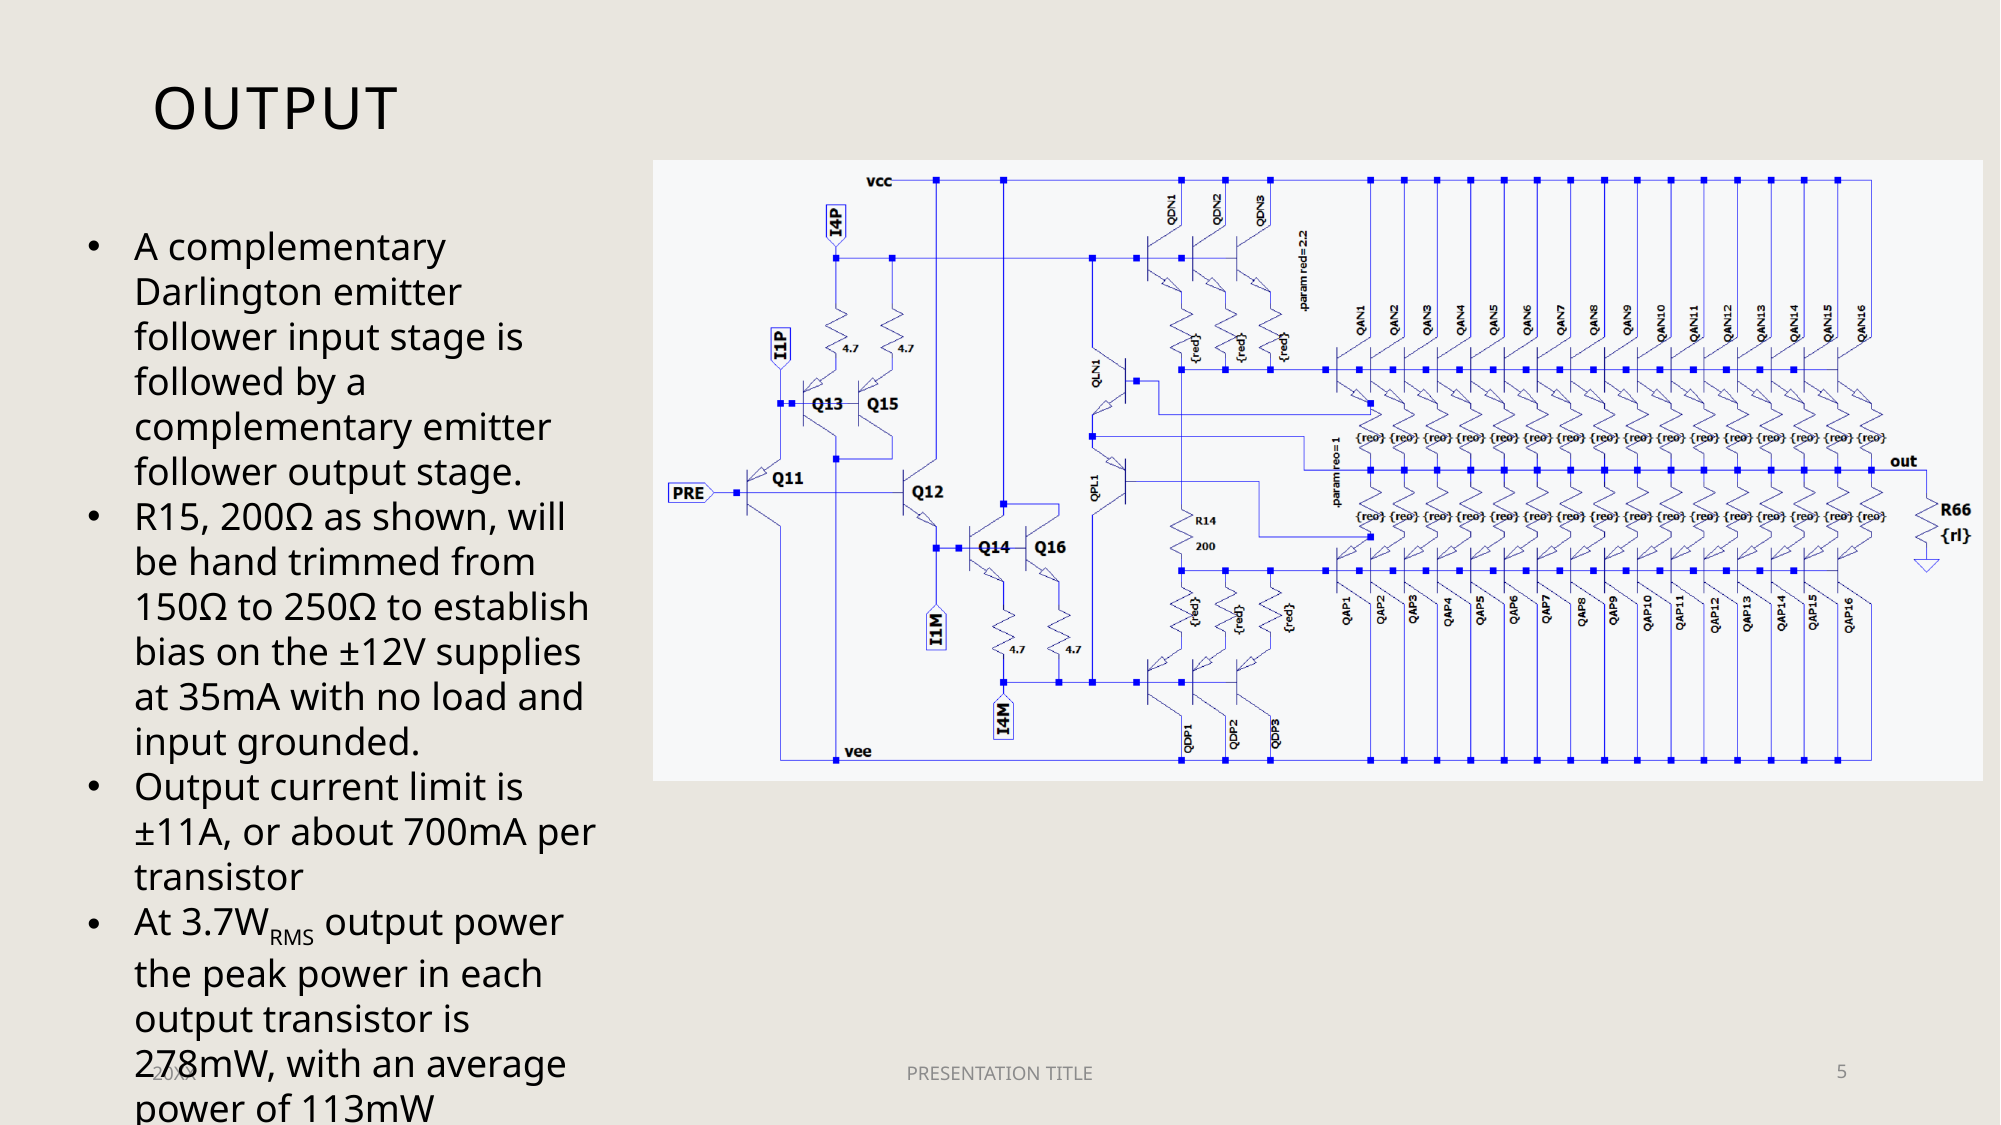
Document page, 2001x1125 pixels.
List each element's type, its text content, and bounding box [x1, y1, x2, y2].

text_box A complementary Darlington emitter follower input stage is followed by a complementary emitter follower output stage. R15, 200Ω as shown, will be hand trimmed from 150Ω to 250Ω to establish bias on the ±12V supplies at 35mA with no load and input grounded. Output current limit is ±11A, or about 700mA per transistor At 3.7WRMS output power the peak power in each output transistor is 278mW, with an average power of 113mW [72, 215, 625, 1125]
title OUTPUT [137, 59, 1863, 161]
footer PRESENTATION TITLE [662, 1042, 1338, 1103]
picture [653, 160, 1983, 781]
slide_number 5 [1412, 1042, 1863, 1103]
